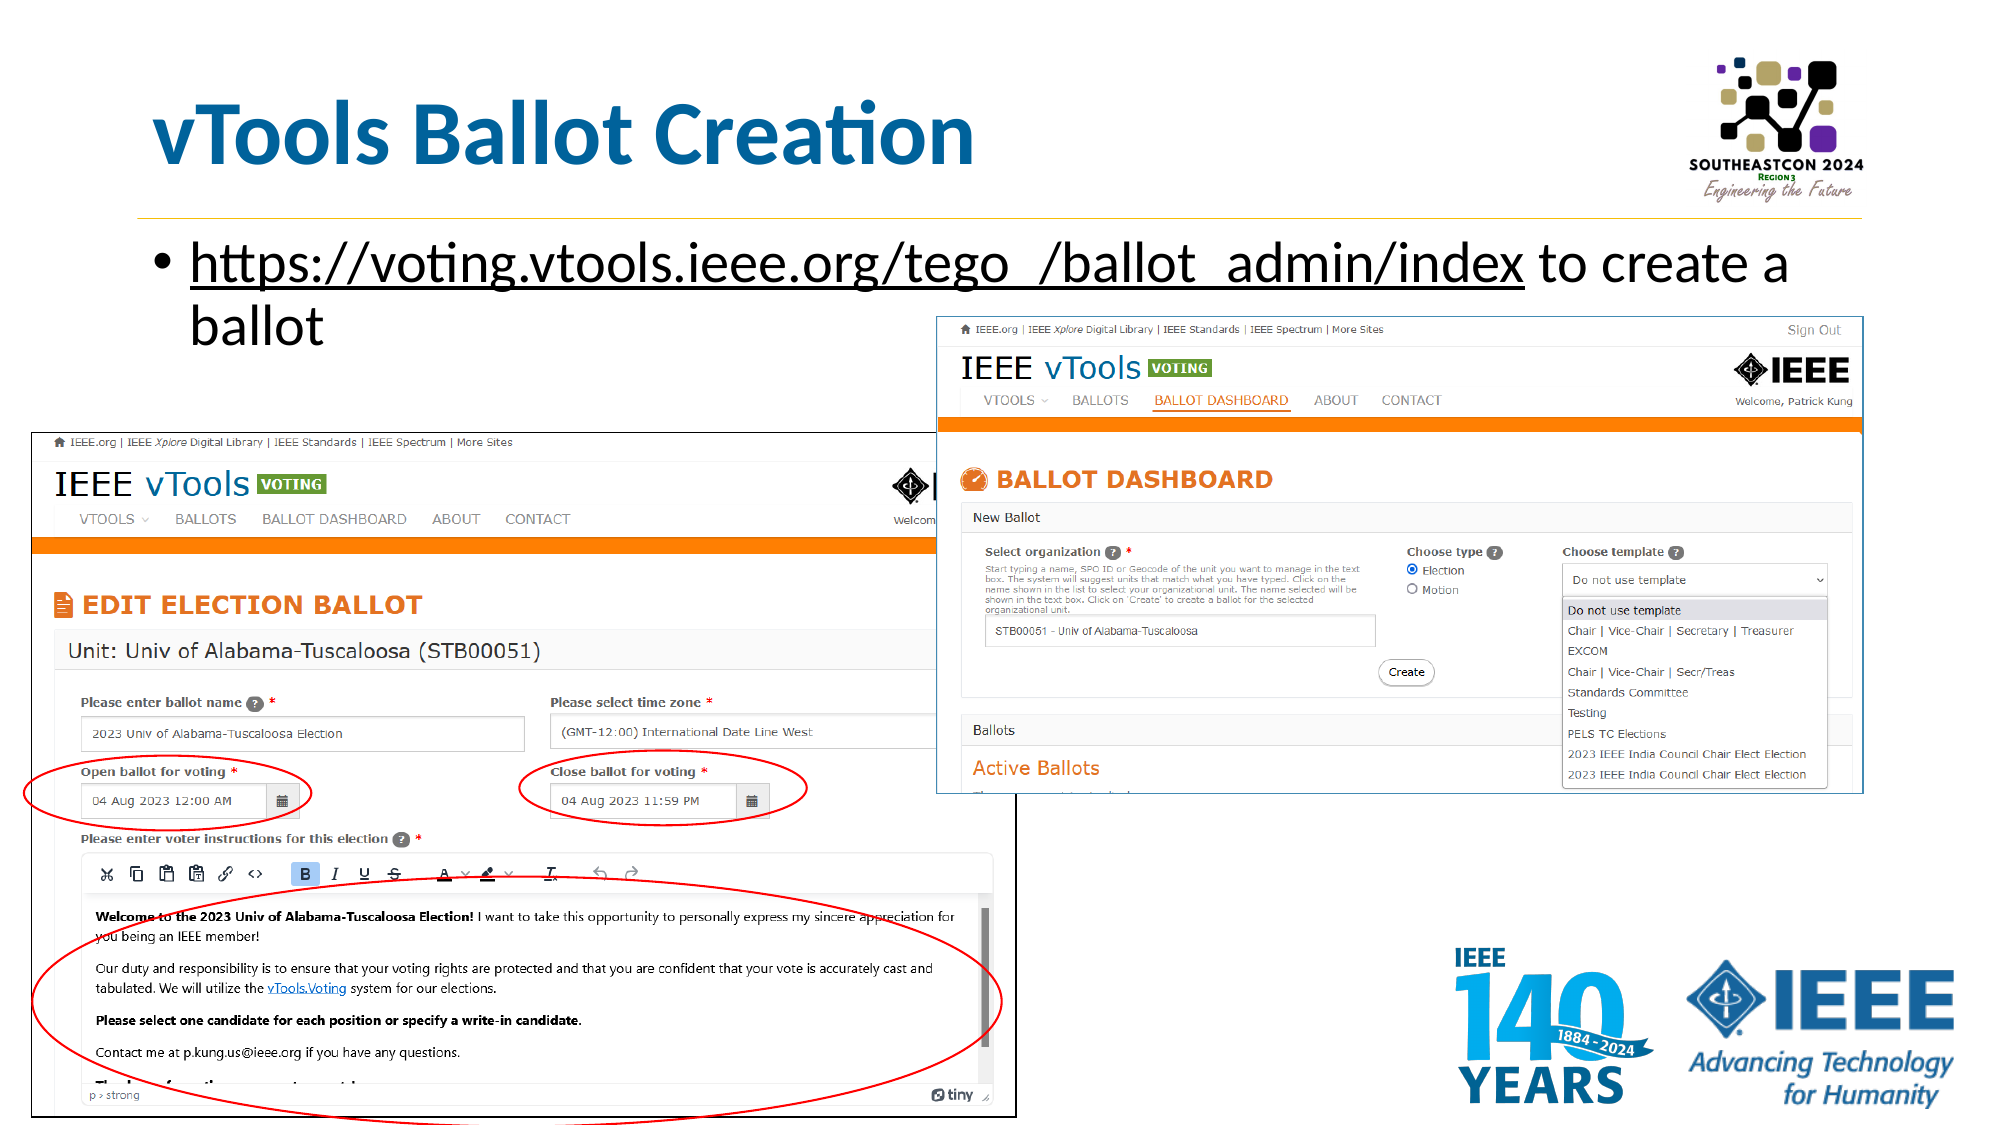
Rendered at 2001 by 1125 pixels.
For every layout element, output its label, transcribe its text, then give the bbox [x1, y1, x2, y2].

picture [1583, 1035, 1589, 1044]
picture [1686, 49, 1867, 207]
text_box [23, 433, 1015, 1125]
picture [1627, 1046, 1634, 1055]
picture [1686, 959, 1954, 1109]
title vTools Ballot Creation [137, 59, 1677, 210]
picture [1612, 1045, 1625, 1054]
picture [1574, 1035, 1580, 1042]
picture [937, 317, 1863, 793]
list https://voting.vtools.ieee.org/tego_/ballot_admin/index to create a ballot [1015, 794, 1863, 1035]
picture [1435, 1035, 1667, 1125]
list https://voting.vtools.ieee.org/tego_/ballot_admin/index to create a ballot [137, 224, 1863, 433]
